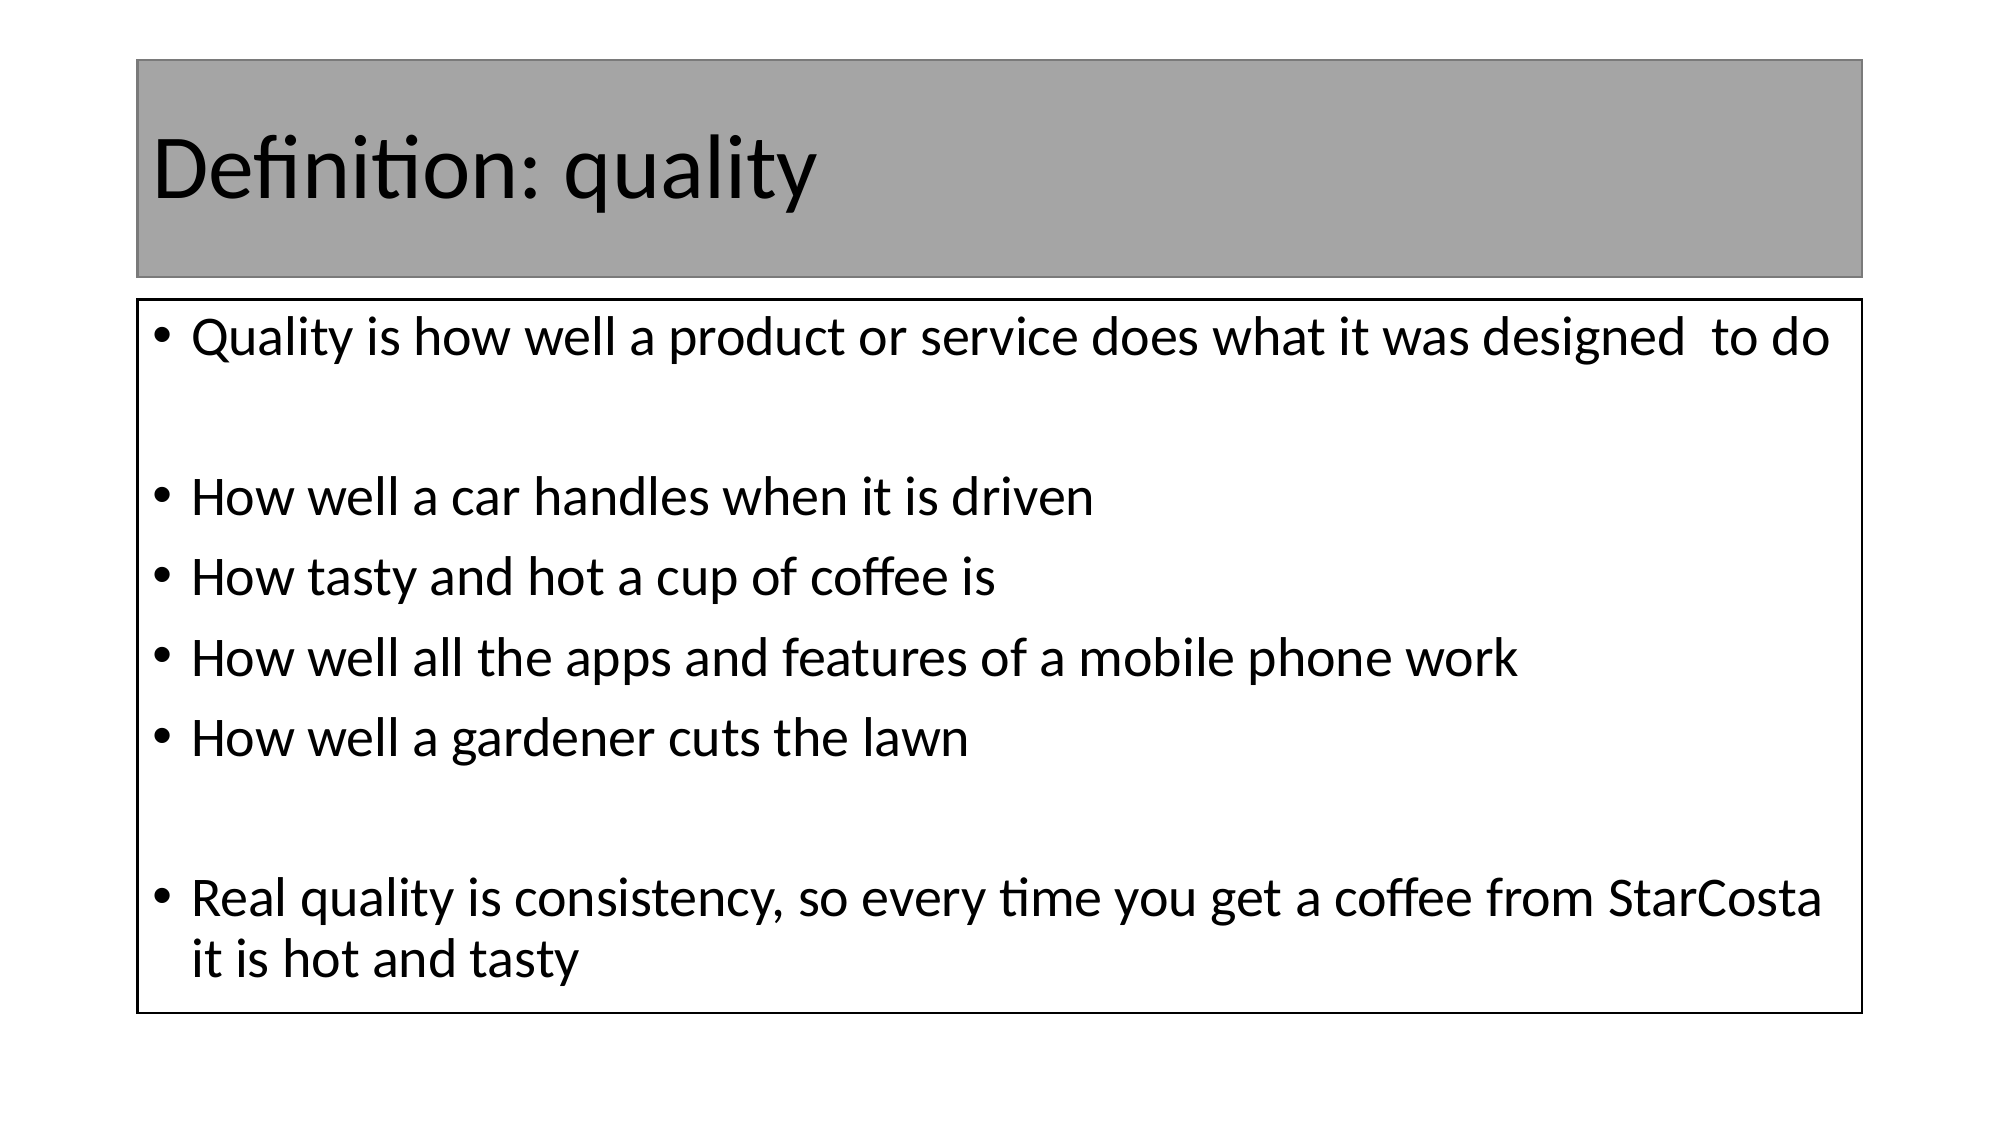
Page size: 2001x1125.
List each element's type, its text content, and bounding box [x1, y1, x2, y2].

list Quality is how well a product or service does what it was designed to do How well a car handles when it is driven How tasty and hot a cup of coffee is How well all the apps and features of a mobile phone work How well a gardener cuts the lawn Real quality is consistency, so every time you get a coffee from StarCosta it is hot and tasty [136, 298, 1863, 1014]
title Definition: quality [136, 59, 1863, 278]
